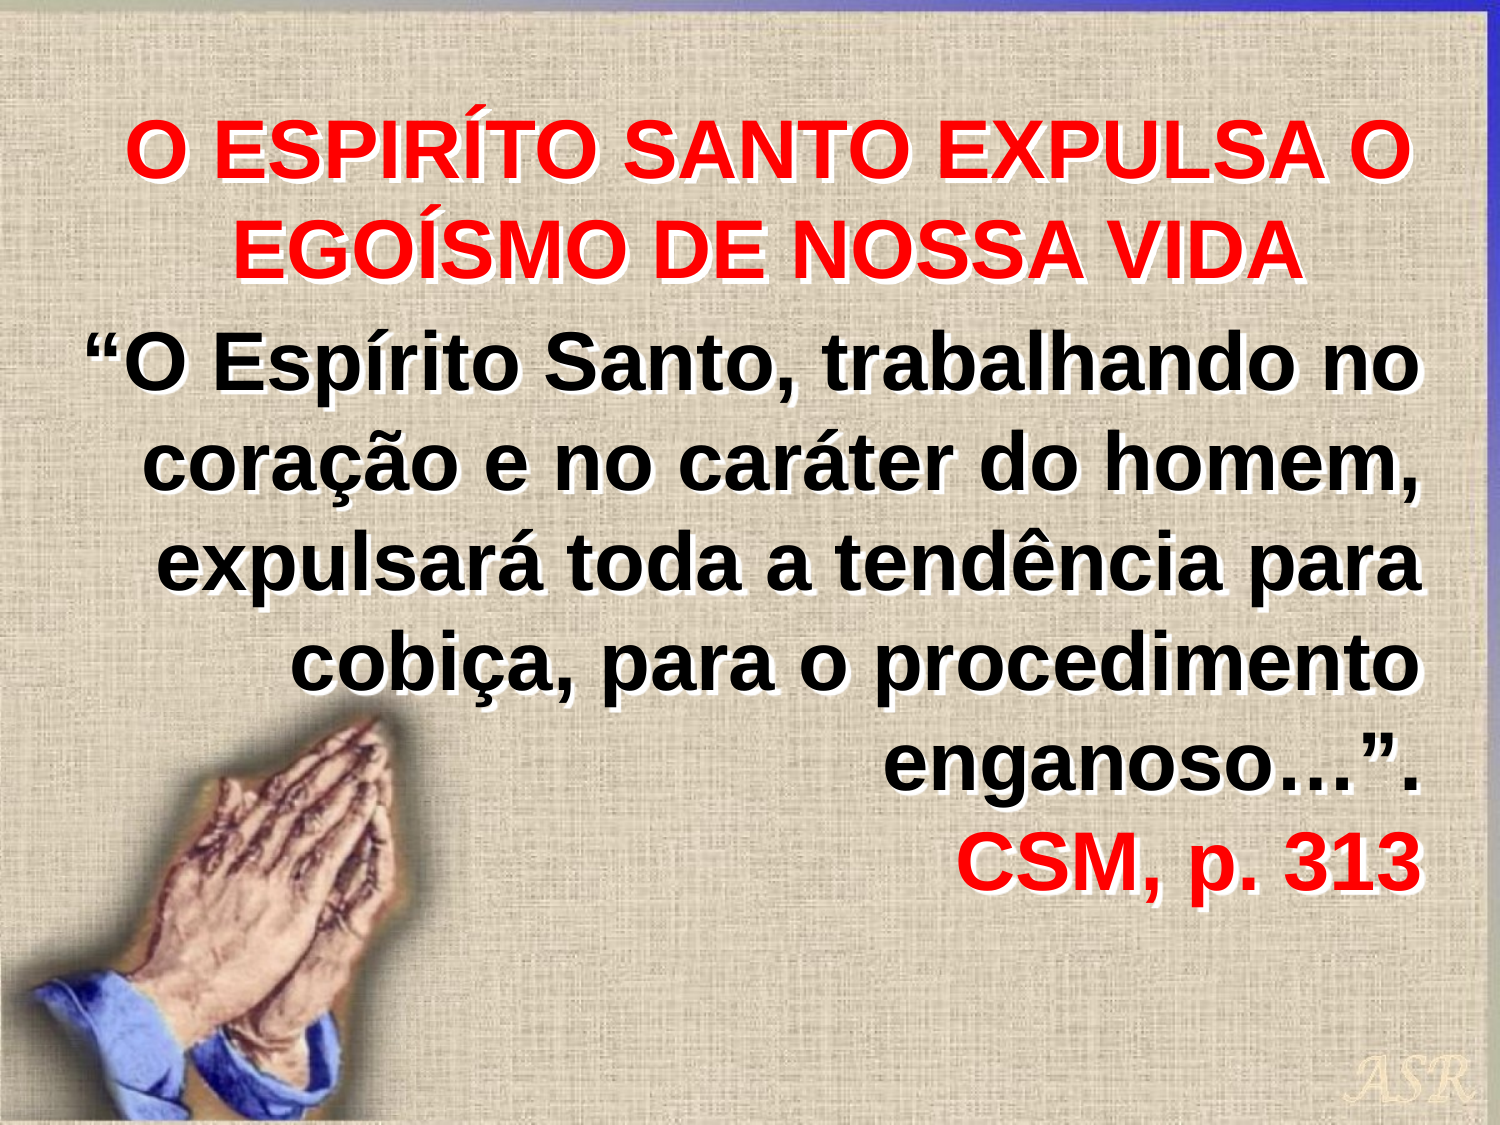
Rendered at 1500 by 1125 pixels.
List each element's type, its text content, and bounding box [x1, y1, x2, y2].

text_box “O Espírito Santo, trabalhando no coração e no caráter do homem, expulsará toda a tendência para cobiça, para o procedimento enganoso…”. CSM, p. 313 [0, 299, 1438, 915]
text_box O ESPIRÍTO SANTO EXPULSA O EGOÍSMO DE NOSSA VIDA [99, 87, 1438, 299]
picture [0, 0, 1500, 1125]
